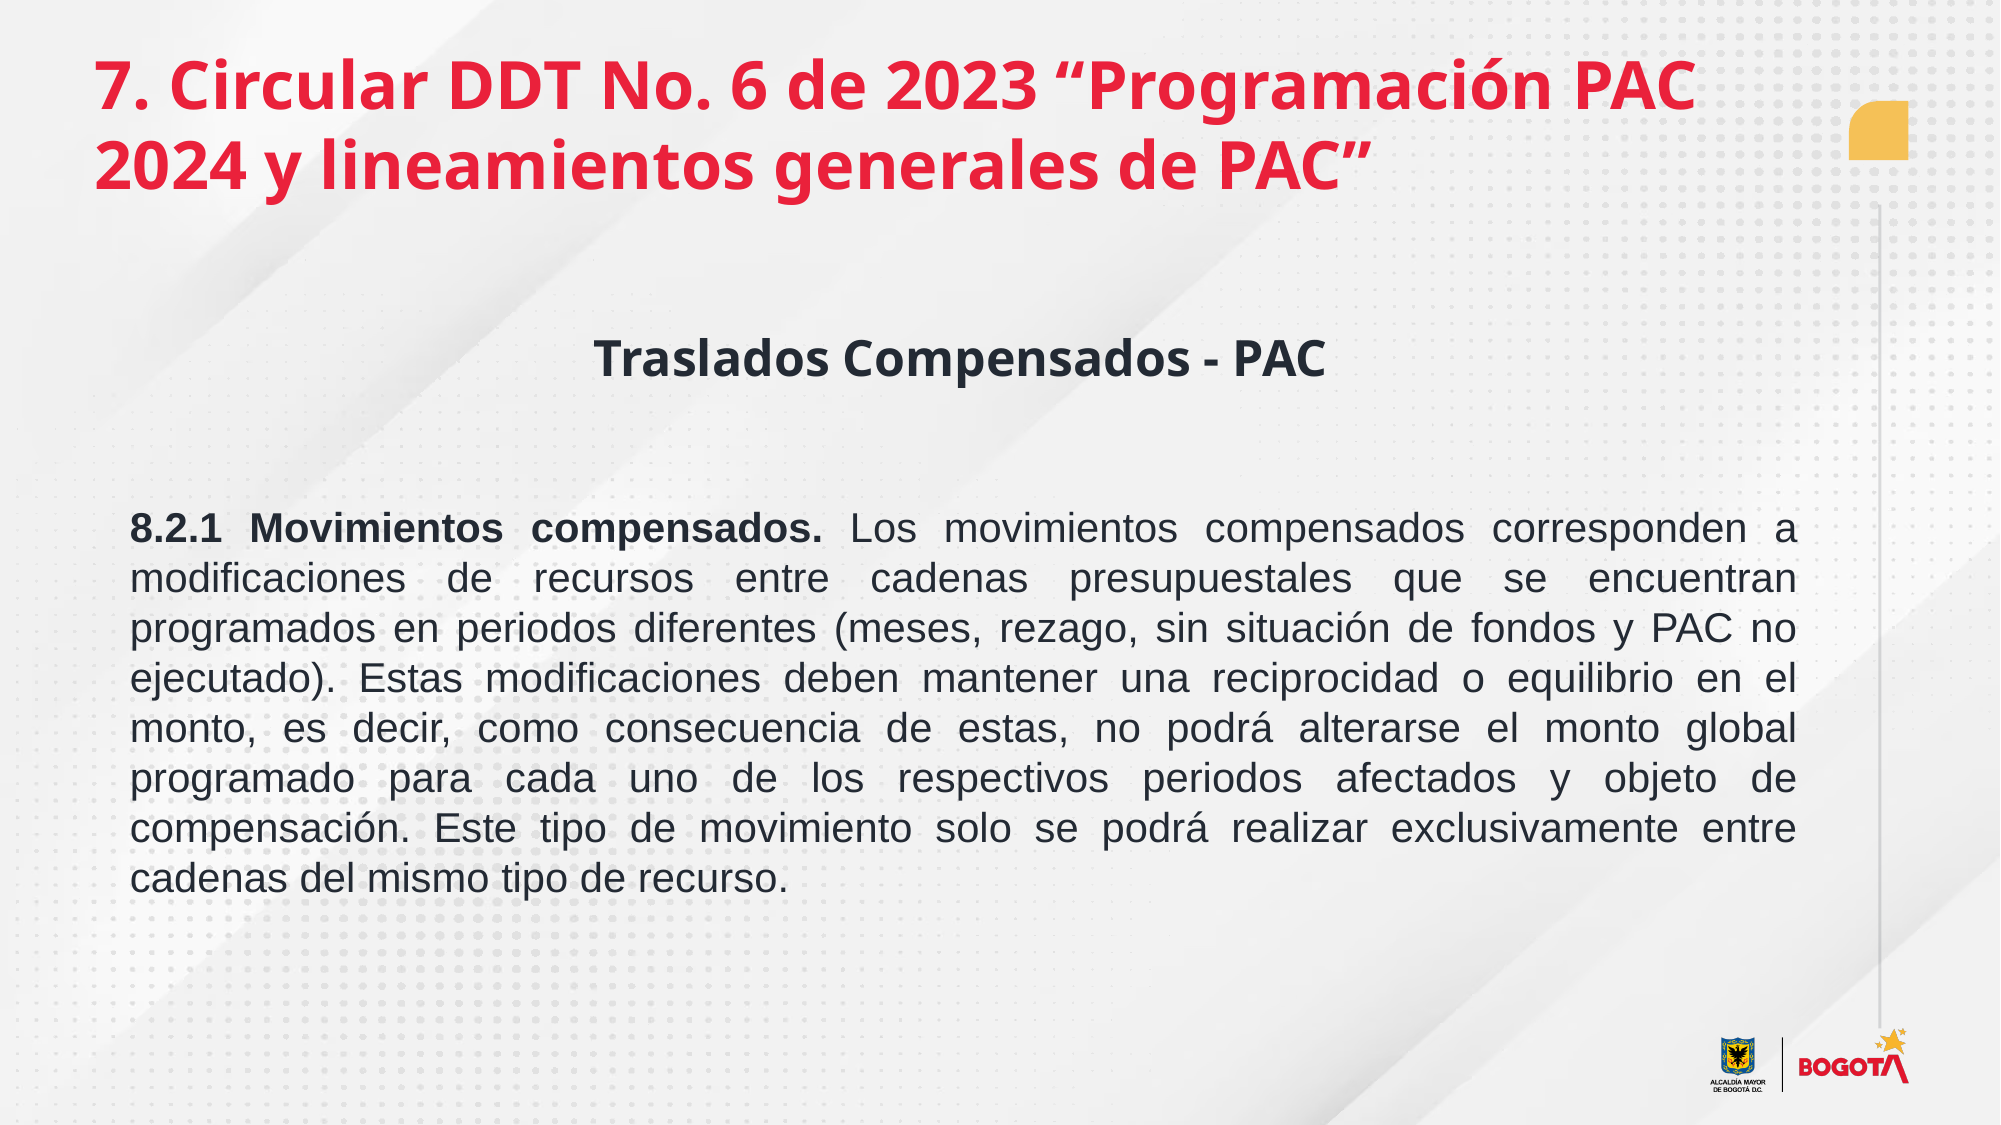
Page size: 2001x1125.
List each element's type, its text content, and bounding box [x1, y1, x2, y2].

text_box Traslados Compensados - PAC [150, 319, 1772, 395]
text_box 8.2.1 Movimientos compensados. Los movimientos compensados corresponden a modificaciones de recursos entre cadenas presupuestales que se encuentran programados en periodos diferentes (meses, rezago, sin situación de fondos y PAC no ejecutado). Estas modificaciones deben mantener una reciprocidad o equilibrio en el monto, es decir, como consecuencia de estas, no podrá alterarse el monto global programado para cada uno de los respectivos periodos afectados y objeto de compensación. Este tipo de movimiento solo se podrá realizar exclusivamente entre cadenas del mismo tipo de recurso. [79, 493, 1825, 959]
text_box 7. Circular DDT No. 6 de 2023 “Programación PAC 2024 y lineamientos generales de PAC” [79, 35, 1851, 211]
picture [0, 0, 2000, 1125]
